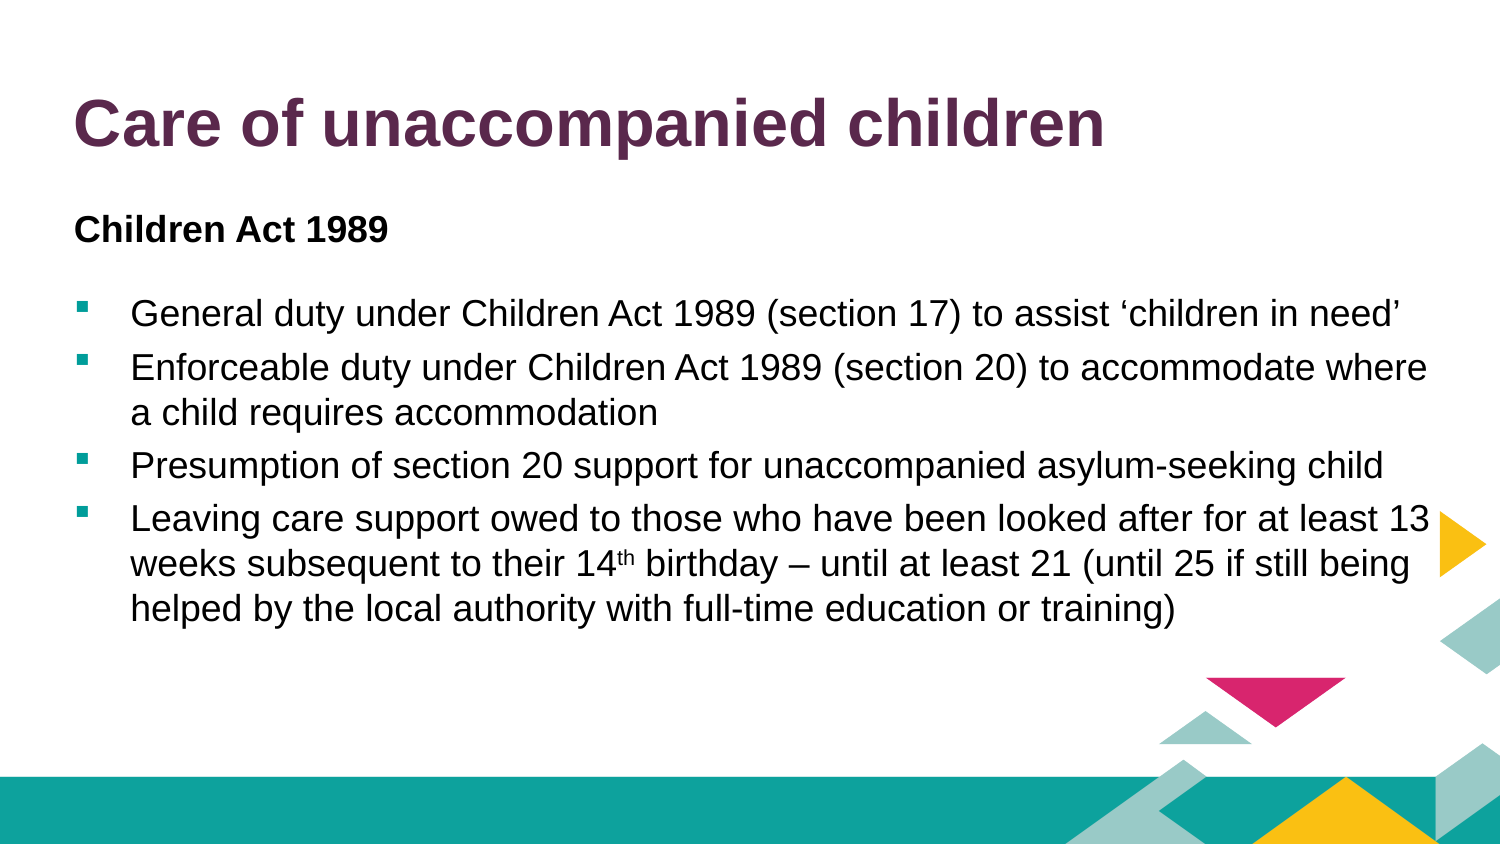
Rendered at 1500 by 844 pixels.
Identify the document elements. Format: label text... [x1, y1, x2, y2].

title Care of unaccompanied children [59, 59, 1409, 196]
picture [0, 508, 1500, 844]
list Children Act 1989 General duty under Children Act 1989 (section 17) to assist ‘children in need’ Enforceable duty under Children Act 1989 (section 20) to accommodate where a child requires accommodation Presumption of section 20 support for unaccompanied asylum-seeking child Leaving care support owed to those who have been looked after for at least 13 weeks subsequent to their 14th birthday – until at least 21 (until 25 if still being helped by the local authority with full-time education or training) [59, 206, 1449, 749]
